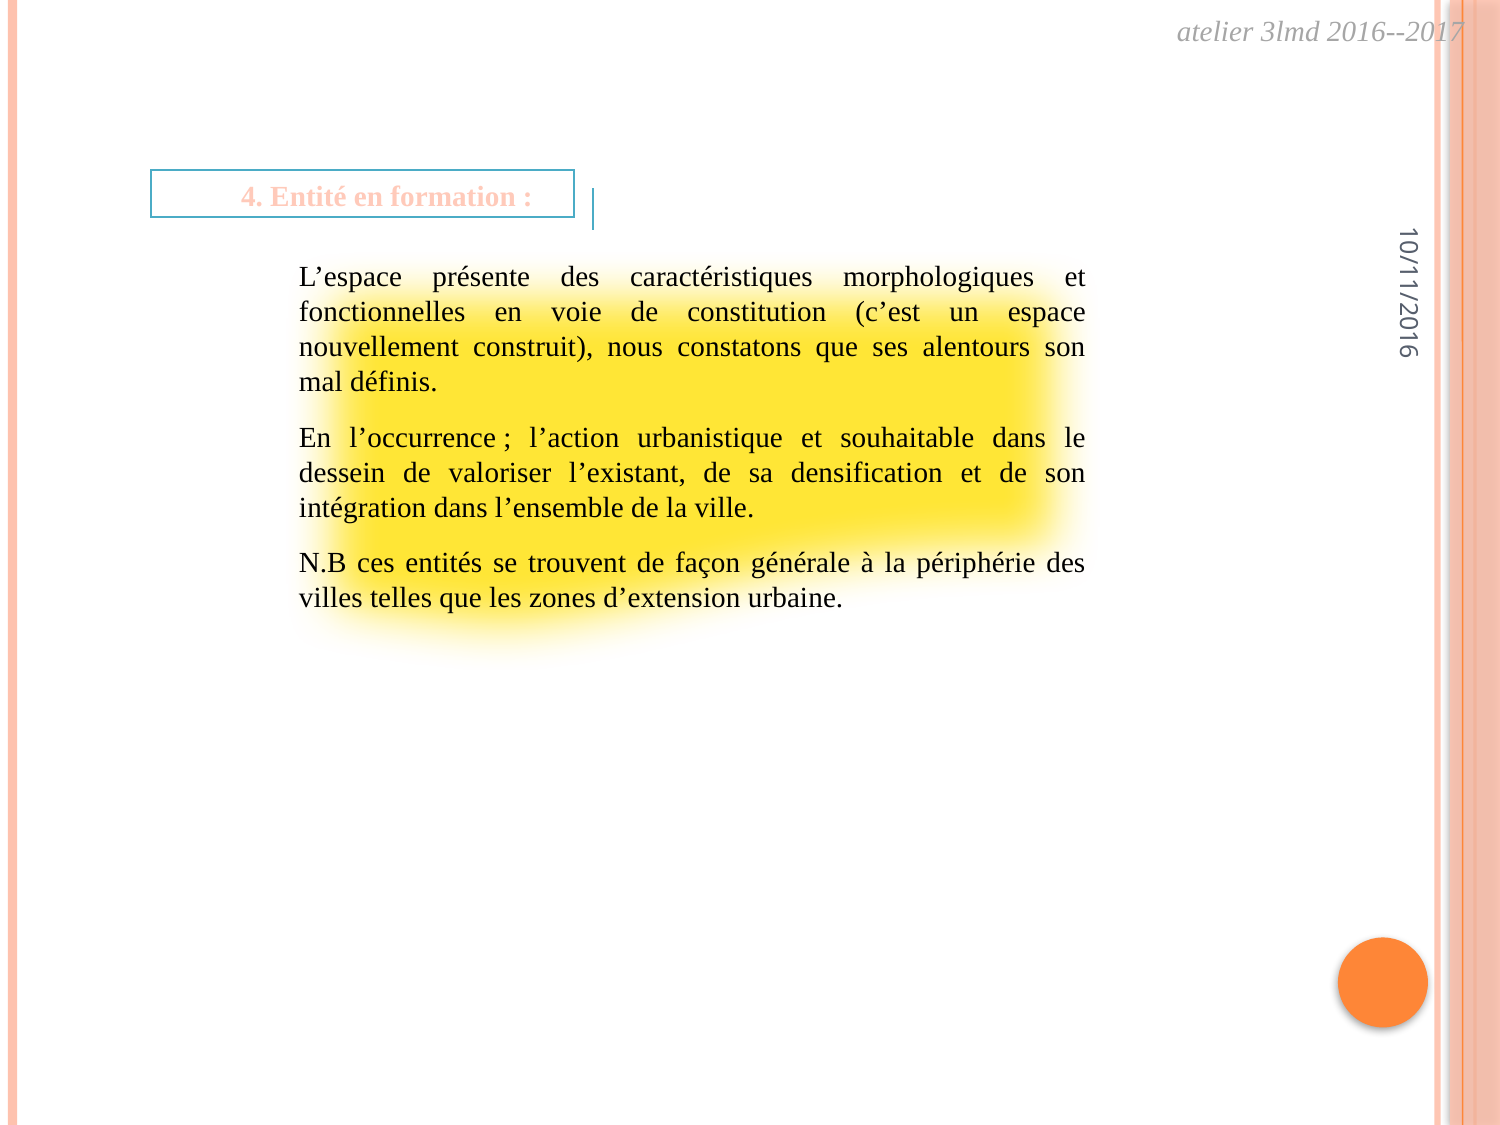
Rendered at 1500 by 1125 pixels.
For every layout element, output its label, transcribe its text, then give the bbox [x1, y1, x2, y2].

text_box atelier 3lmd 2016--2017 [1162, 0, 1500, 60]
text_box [358, 324, 1029, 599]
text_box 4. Entité en formation : [151, 169, 575, 218]
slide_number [1378, 43, 1442, 374]
text_box L’espace présente des caractéristiques morphologiques et fonctionnelles en voie de constitution (c’est un espace nouvellement construit), nous constatons que ses alentours son mal définis. En l’occurrence ; l’action urbanistique et souhaitable dans le dessein de valoriser l’existant, de sa densification et de son intégration dans l’ensemble de la ville. N.B ces entités se trouvent de façon générale à la périphérie des villes telles que les zones d’extension urbaine. [370, 337, 1016, 587]
